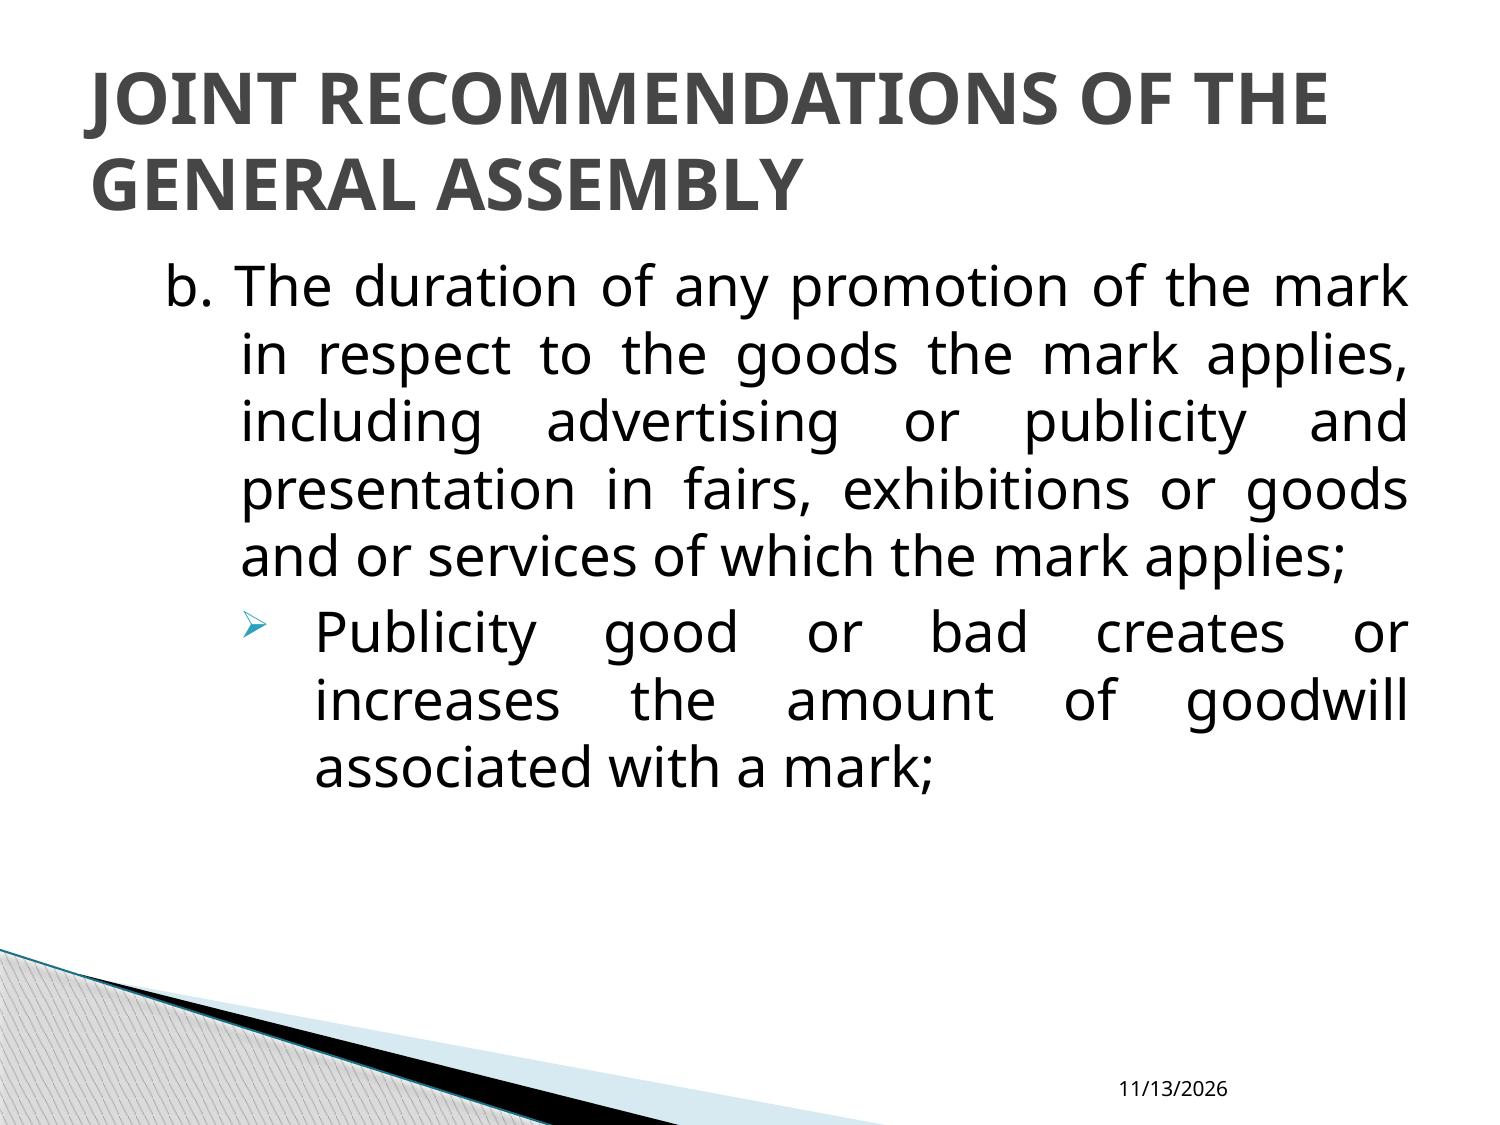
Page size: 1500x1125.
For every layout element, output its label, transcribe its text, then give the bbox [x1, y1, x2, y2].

title JOINT RECOMMENDATIONS OF THE GENERAL ASSEMBLY [75, 45, 1425, 233]
list b. The duration of any promotion of the mark in respect to the goods the mark applies, including advertising or publicity and presentation in fairs, exhibitions or goods and or services of which the mark applies; Publicity good or bad creates or increases the amount of goodwill associated with a mark; [75, 243, 1425, 986]
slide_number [1103, 1051, 1419, 1112]
